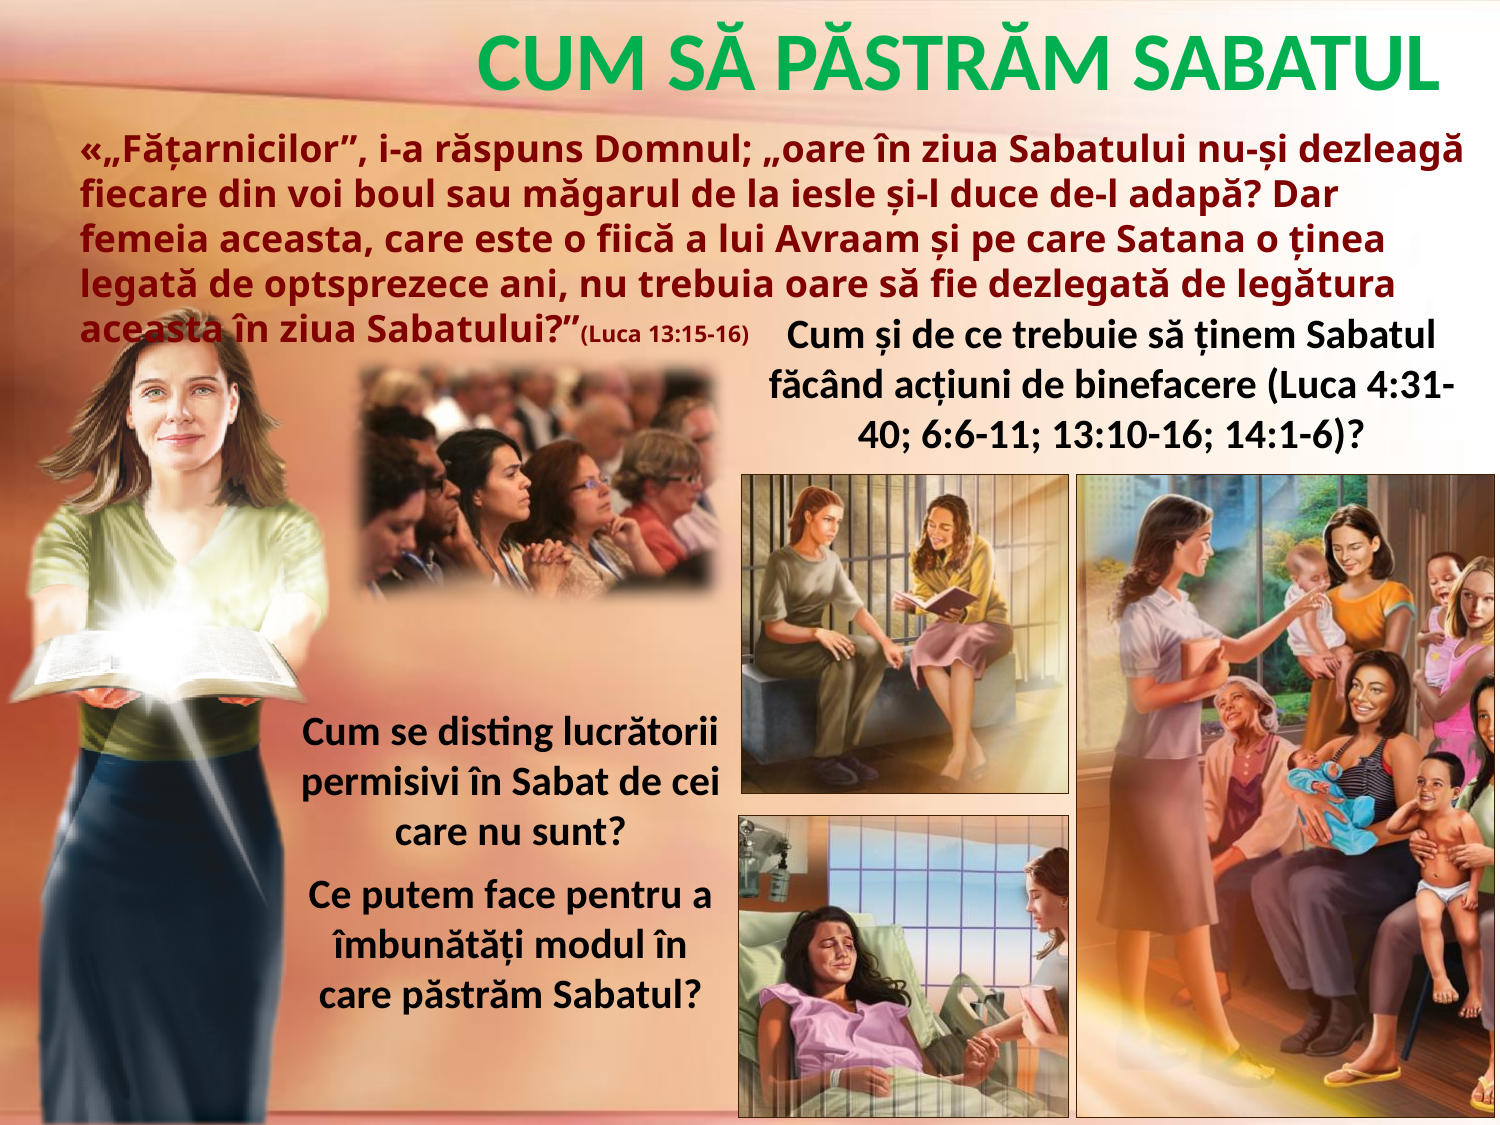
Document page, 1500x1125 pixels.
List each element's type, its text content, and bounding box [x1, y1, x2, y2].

text_box Cum se disting lucrătorii permisivi în Sabat de cei care nu sunt? Ce putem face pentru a îmbunătăți modul în care păstrăm Sabatul? [284, 696, 737, 1025]
picture [0, 0, 1500, 1125]
text_box [0, 309, 338, 1124]
text_box CUM SĂ PĂSTRĂM SABATUL [419, 0, 1500, 115]
text_box «„Făţarnicilor”, i-a răspuns Domnul; „oare în ziua Sabatului nu-şi dezleagă fiecare din voi boul sau măgarul de la iesle şi-l duce de-l adapă? Dar femeia aceasta, care este o fiică a lui Avraam şi pe care Satana o ţinea legată de optsprezece ani, nu trebuia oare să fie dezlegată de legătura aceasta în ziua Sabatului?”(Luca 13:15-16) [64, 117, 1495, 358]
text_box Cum și de ce trebuie să ținem Sabatul făcând acțiuni de binefacere (Luca 4:31-40; 6:6-11; 13:10-16; 14:1-6)? [736, 299, 1487, 465]
